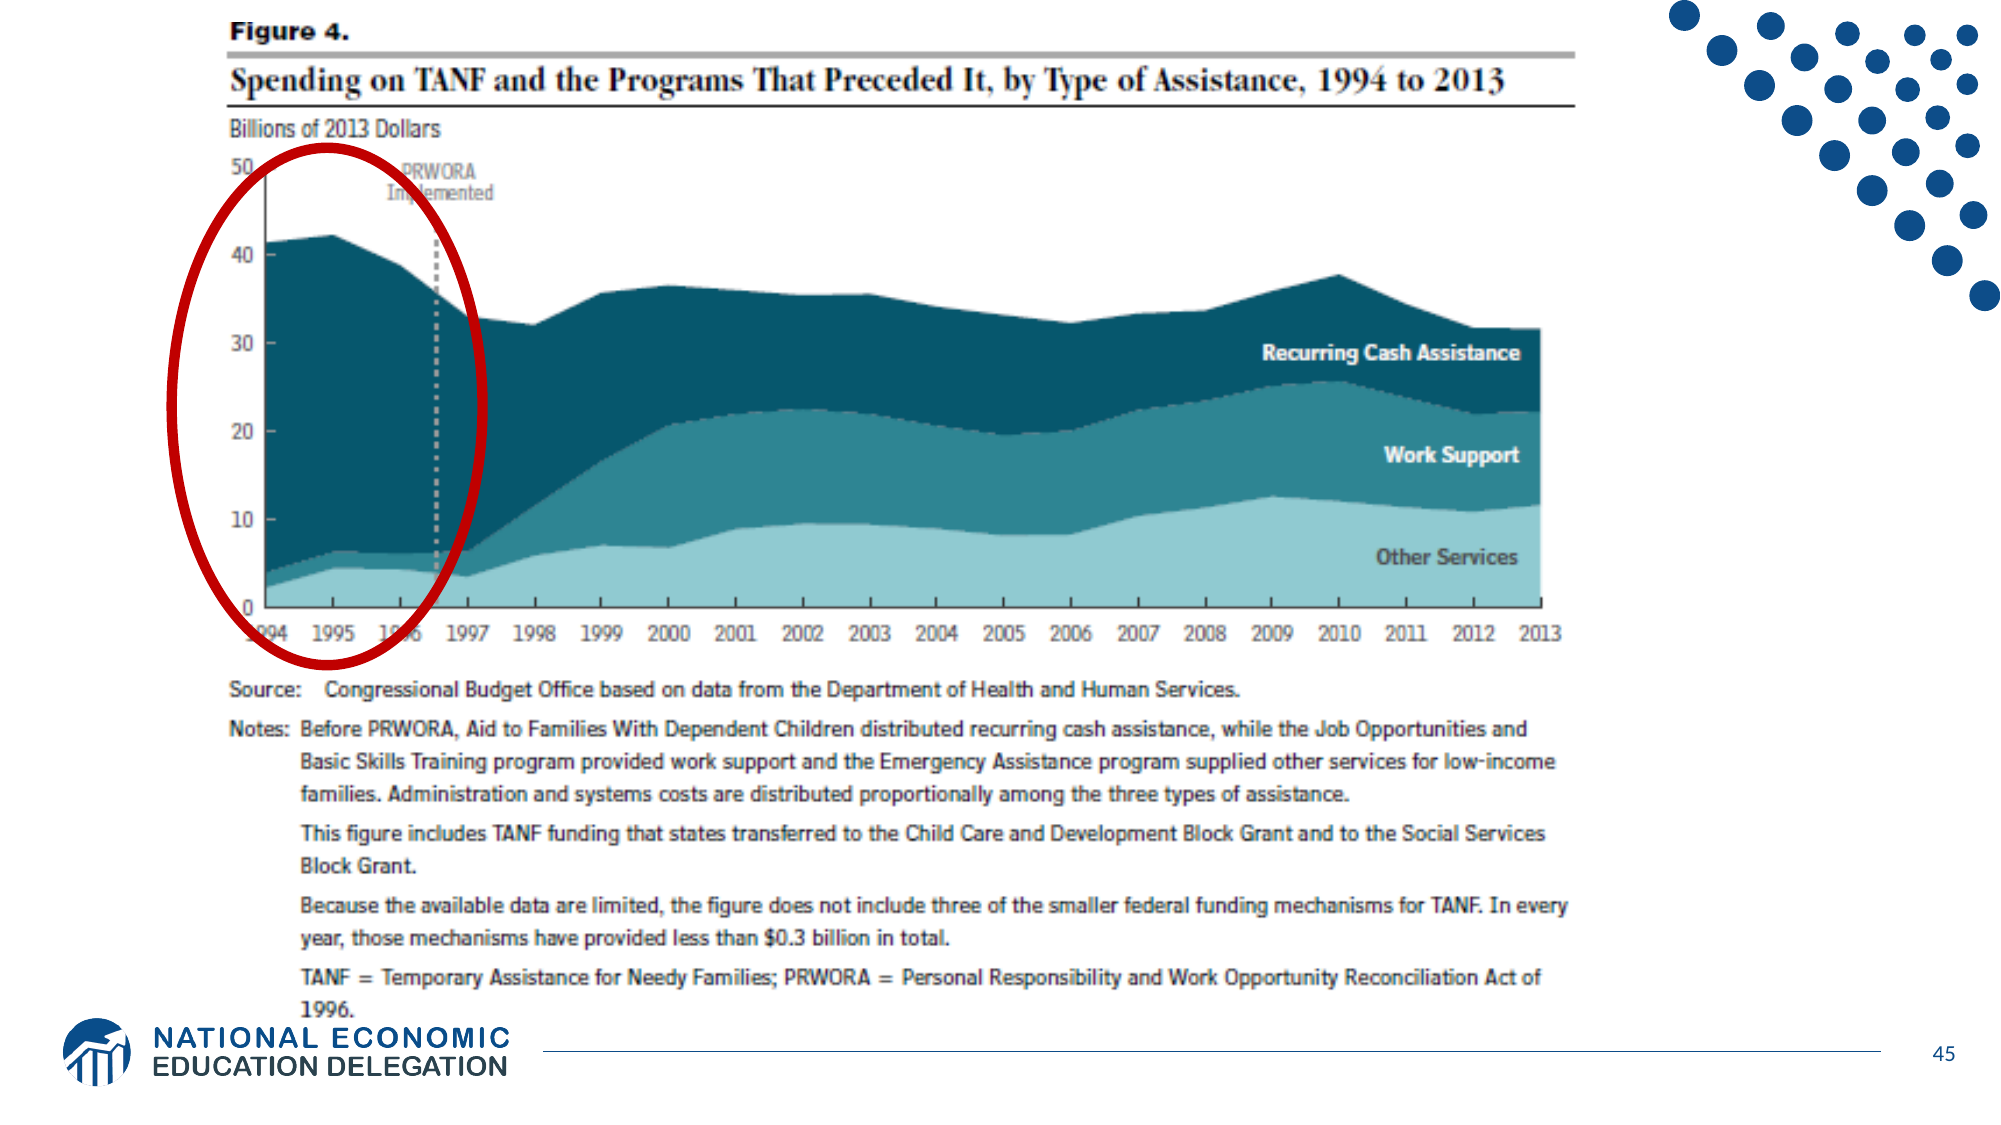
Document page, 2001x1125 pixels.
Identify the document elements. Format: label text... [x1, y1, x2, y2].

slide_number 45 [1521, 1022, 1972, 1082]
text_box [170, 287, 188, 526]
picture [55, 22, 1632, 1091]
